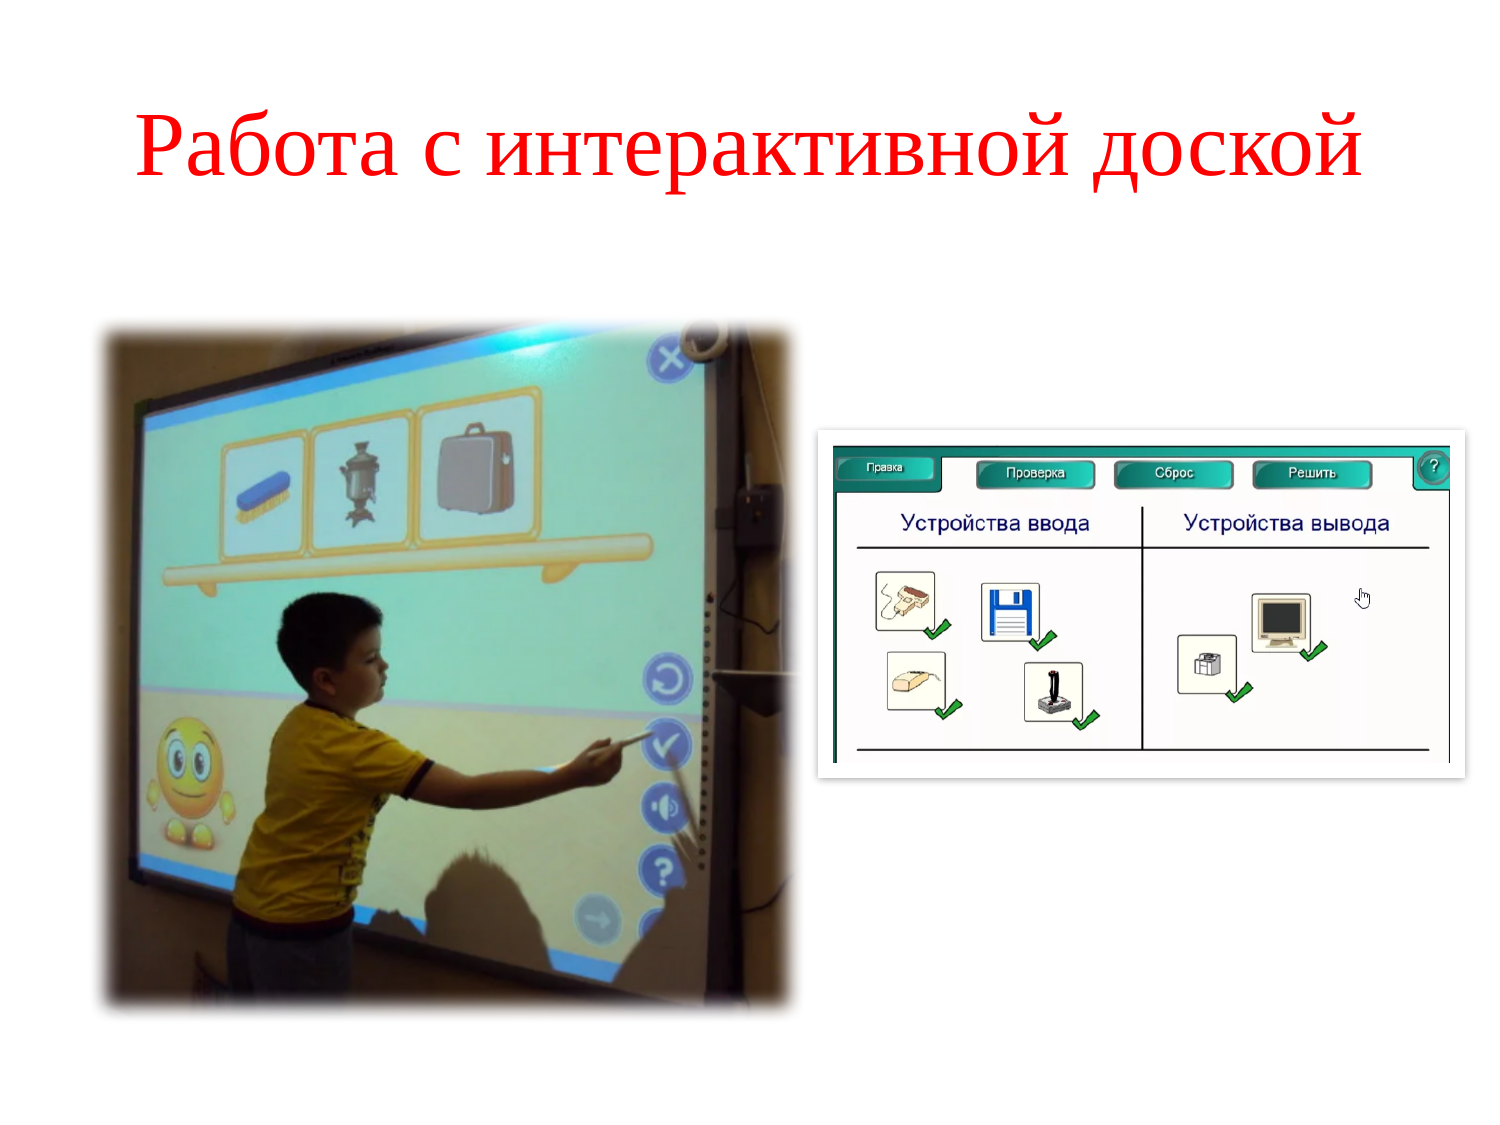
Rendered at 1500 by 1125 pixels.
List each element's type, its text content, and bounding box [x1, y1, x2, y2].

title Работа с интерактивной доской [75, 45, 1425, 233]
picture [88, 314, 806, 1024]
picture [832, 444, 1451, 764]
